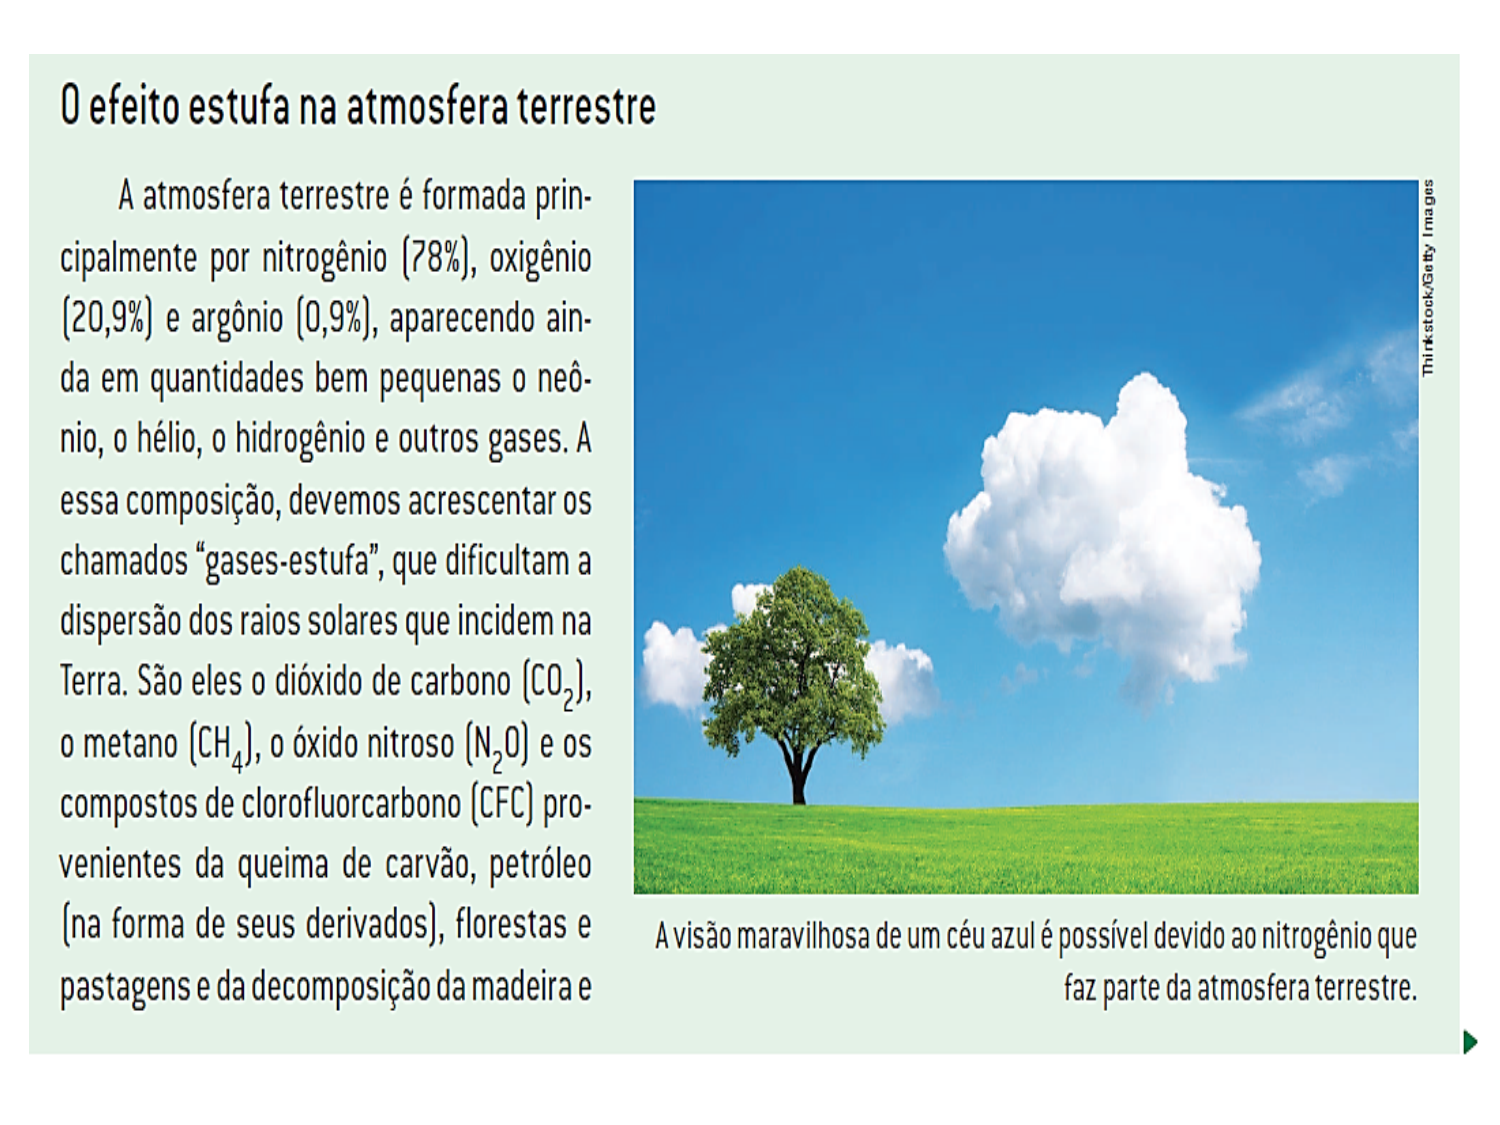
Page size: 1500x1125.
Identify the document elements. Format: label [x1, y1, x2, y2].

picture [29, 54, 1483, 1095]
